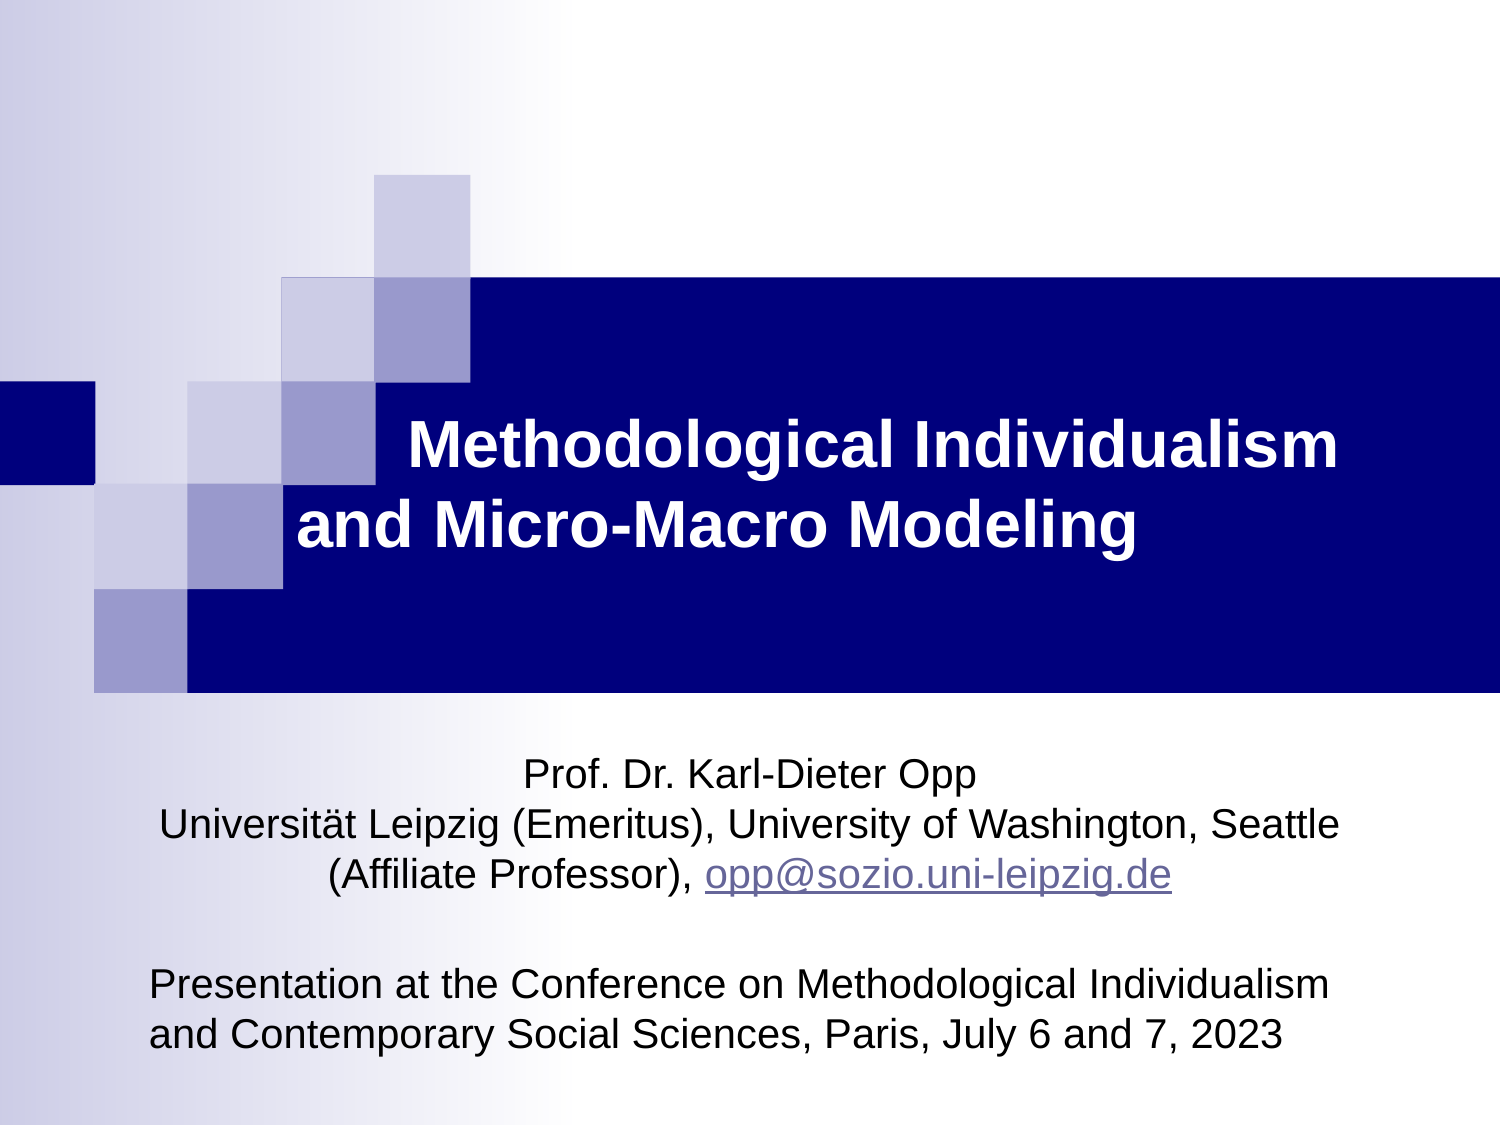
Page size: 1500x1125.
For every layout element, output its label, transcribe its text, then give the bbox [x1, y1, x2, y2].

text_box Presentation at the Conference on Methodological Individualism and Contemporary Social Sciences, Paris, July 6 and 7, 2023 [134, 949, 1346, 1065]
title Methodological Individualism and Micro-Macro Modeling [225, 385, 1452, 578]
text_box Prof. Dr. Karl-Dieter Opp Universität Leipzig (Emeritus), University of Washington, Seattle (Affiliate Professor), opp@sozio.uni-leipzig.de [100, 739, 1400, 905]
